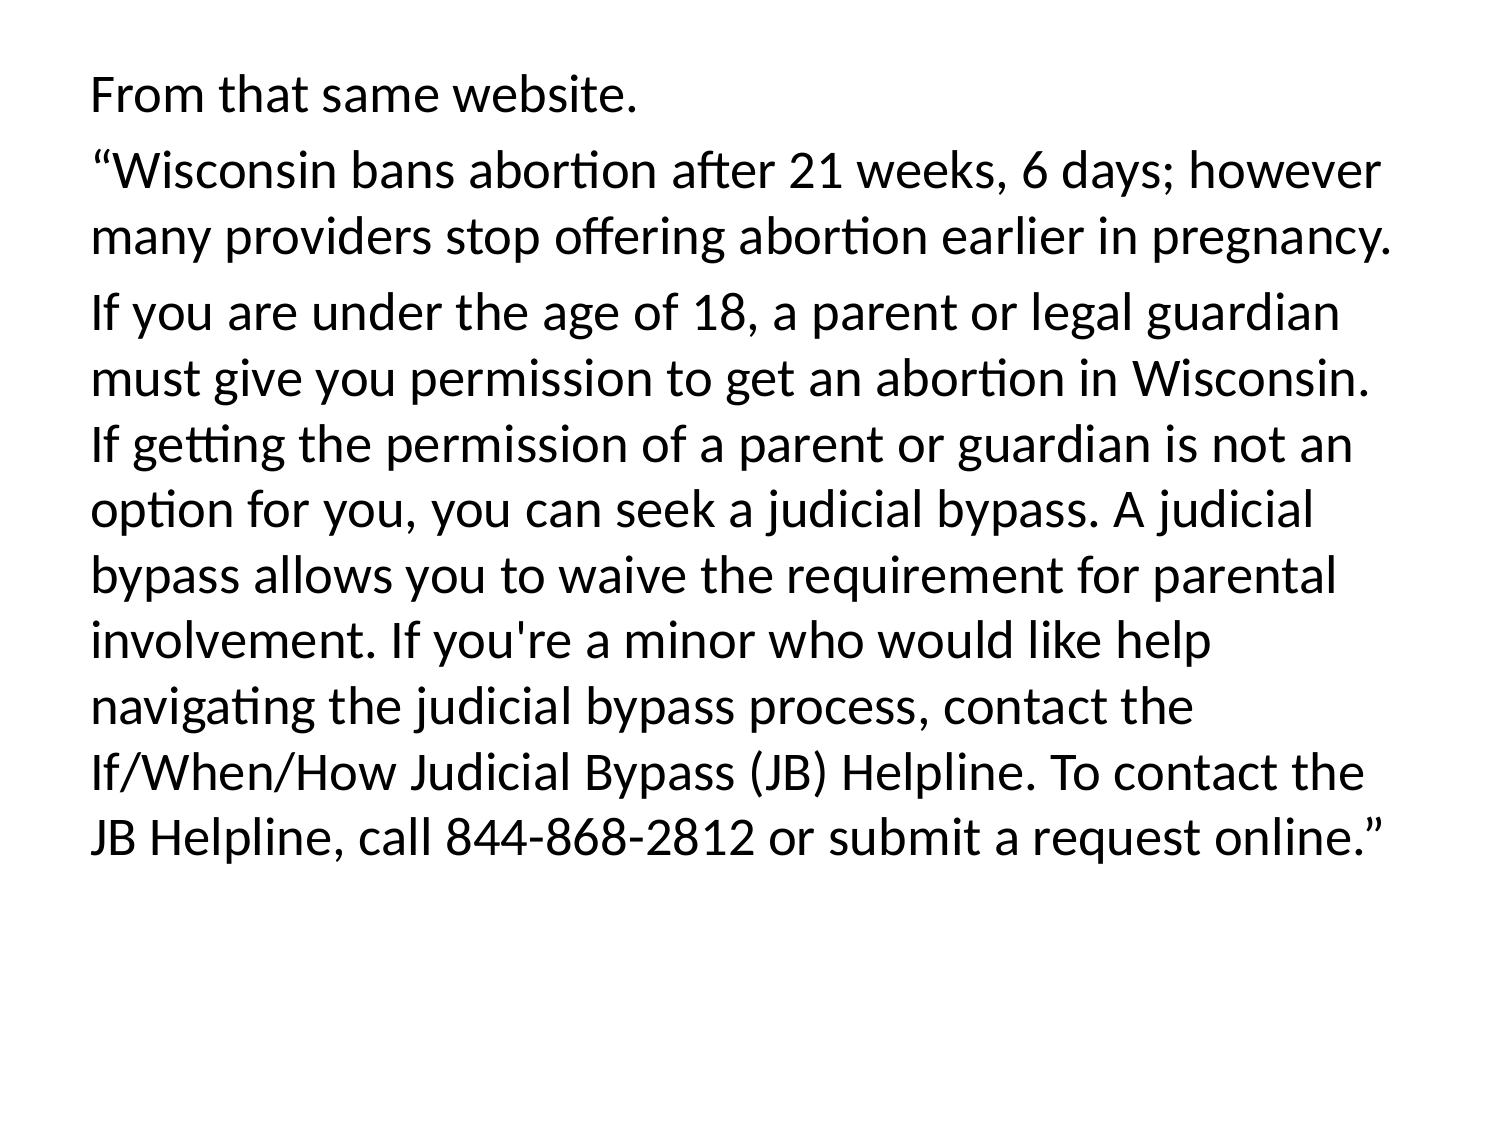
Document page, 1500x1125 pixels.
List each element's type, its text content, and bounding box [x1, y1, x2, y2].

list From that same website. “Wisconsin bans abortion after 21 weeks, 6 days; however many providers stop offering abortion earlier in pregnancy. If you are under the age of 18, a parent or legal guardian must give you permission to get an abortion in Wisconsin. If getting the permission of a parent or guardian is not an option for you, you can seek a judicial bypass. A judicial bypass allows you to waive the requirement for parental involvement. If you're a minor who would like help navigating the judicial bypass process, contact the If/When/How Judicial Bypass (JB) Helpline. To contact the JB Helpline, call 844-868-2812 or submit a request online.” [75, 50, 1425, 1005]
